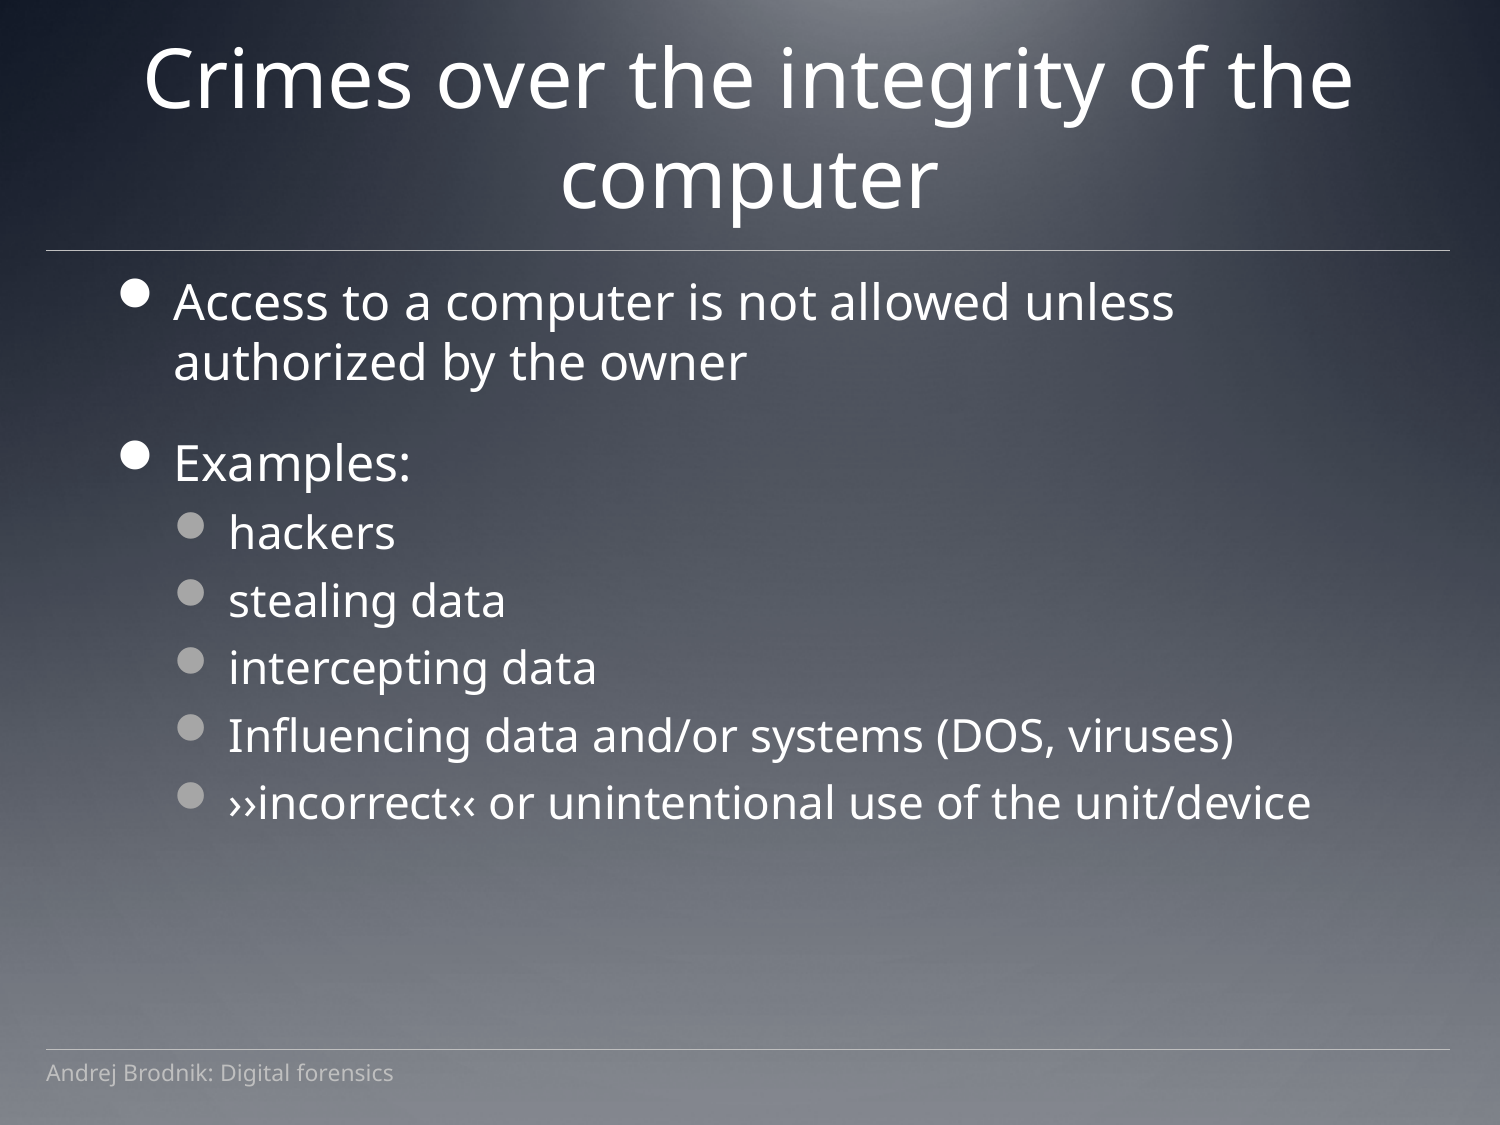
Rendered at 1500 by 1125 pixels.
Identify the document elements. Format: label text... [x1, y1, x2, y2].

title Crimes over the integrity of the computer [105, 17, 1394, 233]
footer Andrej Brodnik: Digital forensics [46, 1042, 521, 1103]
list Access to a computer is not allowed unless authorized by the owner Examples: hackers stealing data intercepting data Influencing data and/or systems (DOS, viruses) ››incorrect‹‹ or unintentional use of the unit/device [101, 262, 1394, 1024]
